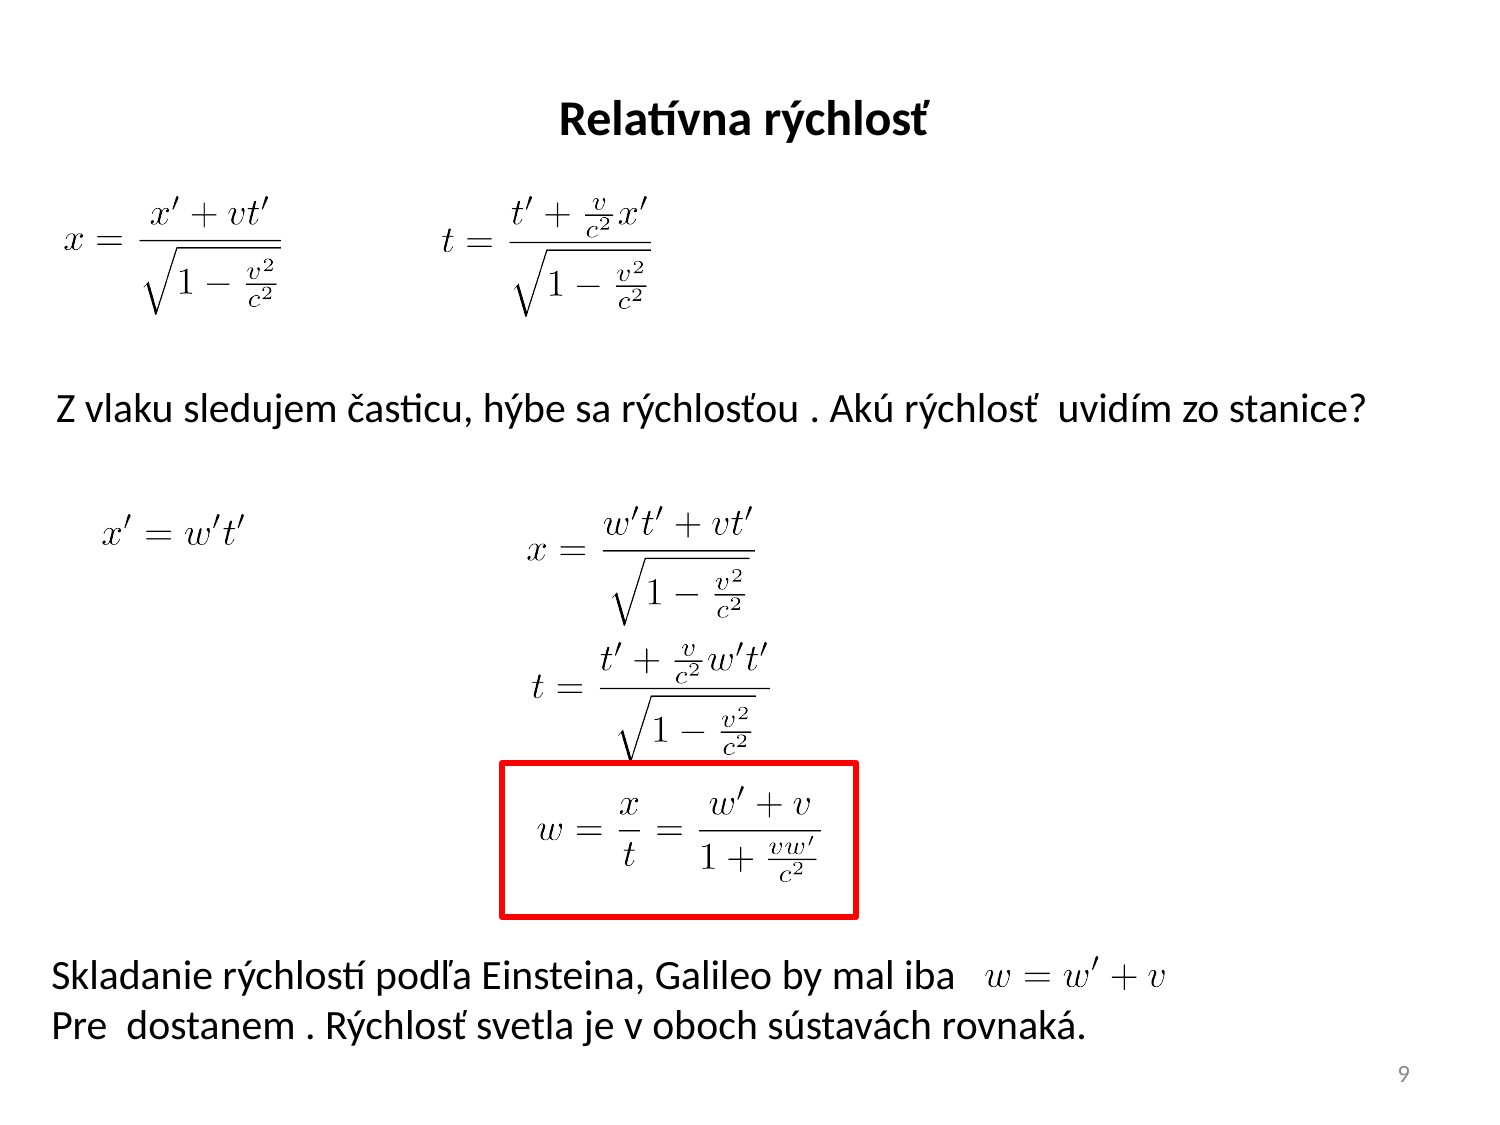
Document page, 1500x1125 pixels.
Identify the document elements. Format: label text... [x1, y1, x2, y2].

picture [64, 195, 282, 315]
picture [985, 956, 1165, 990]
text_box [500, 761, 858, 919]
picture [442, 195, 652, 317]
slide_number 9 [1074, 1042, 1425, 1103]
picture [102, 513, 244, 545]
picture [537, 786, 822, 883]
text_box Relatívna rýchlosť [135, 78, 1353, 153]
picture [532, 642, 770, 764]
picture [527, 506, 755, 626]
